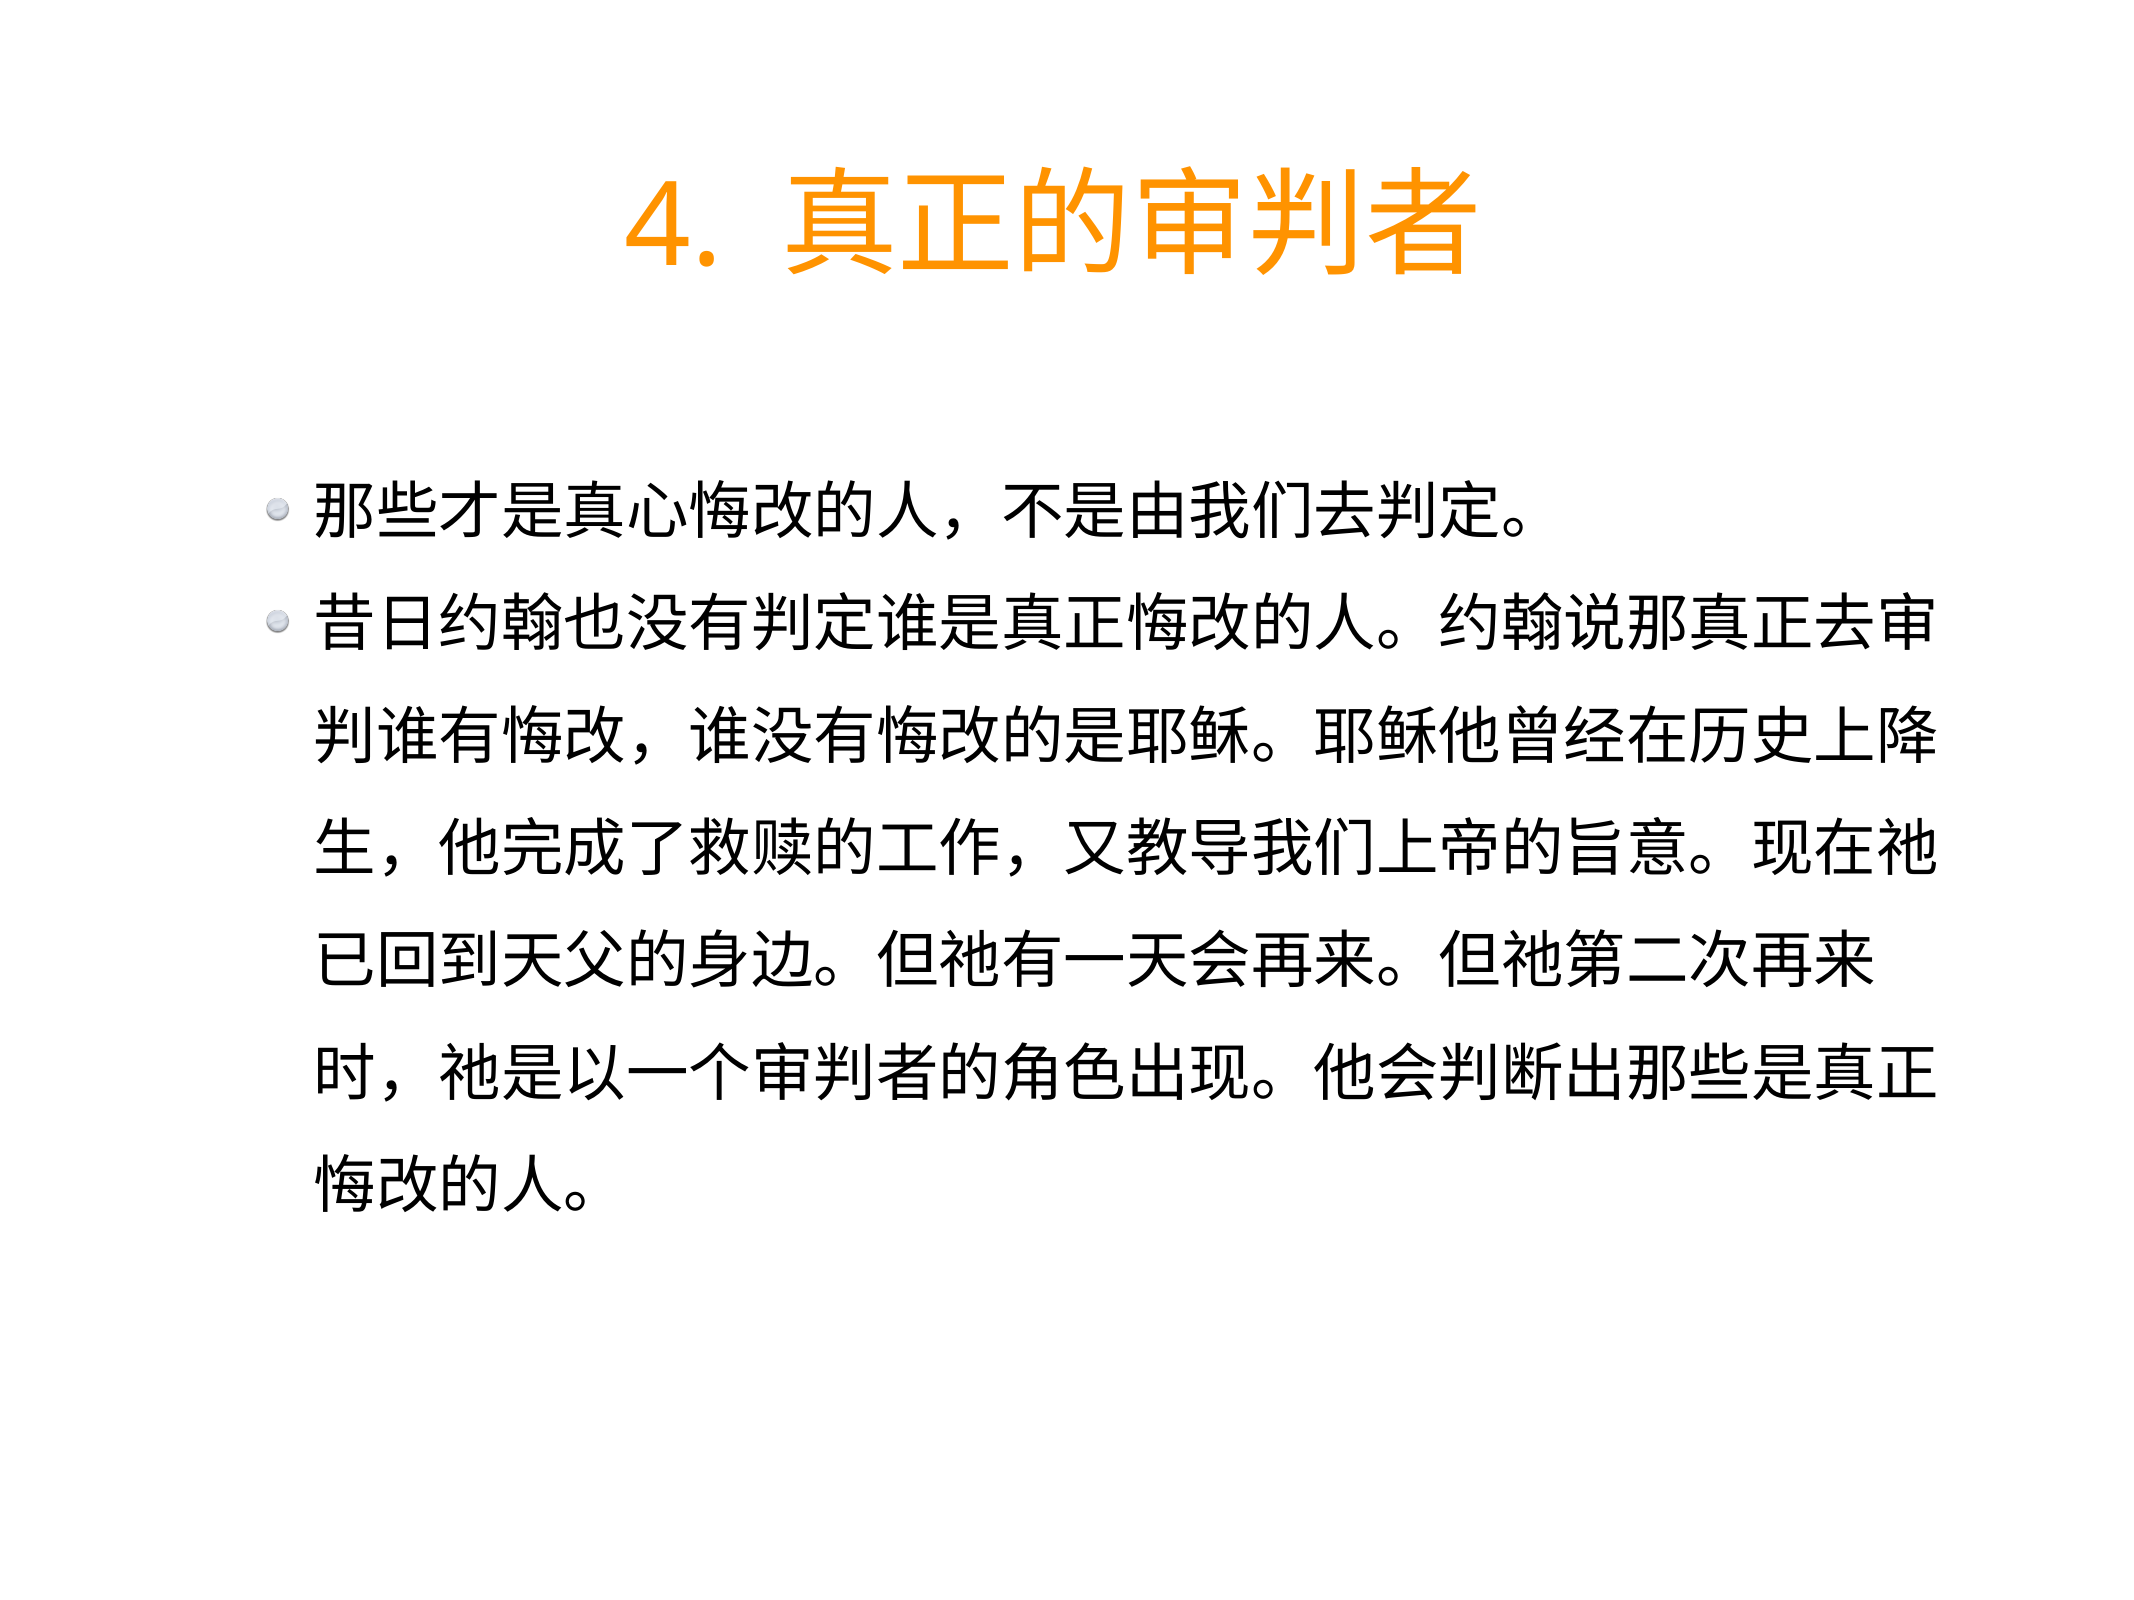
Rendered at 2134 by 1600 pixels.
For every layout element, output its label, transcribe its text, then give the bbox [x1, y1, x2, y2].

picture [264, 495, 291, 522]
picture [264, 607, 291, 634]
list 那些才是真心悔改的人，不是由我们去判定。 昔日约翰也没有判定谁是真正悔改的人。约翰说那真正去审判谁有悔改，谁没有悔改的是耶稣。耶稣他曾经在历史上降生，他完成了救赎的工作，又教导我们上帝的旨意。现在祂已回到天父的身边。但祂有一天会再来。但祂第二次再来时，祂是以一个审判者的角色出现。他会判断出那些是真正悔改的人。 [155, 424, 1978, 1457]
title 4. 真正的审判者 [155, 41, 1978, 397]
